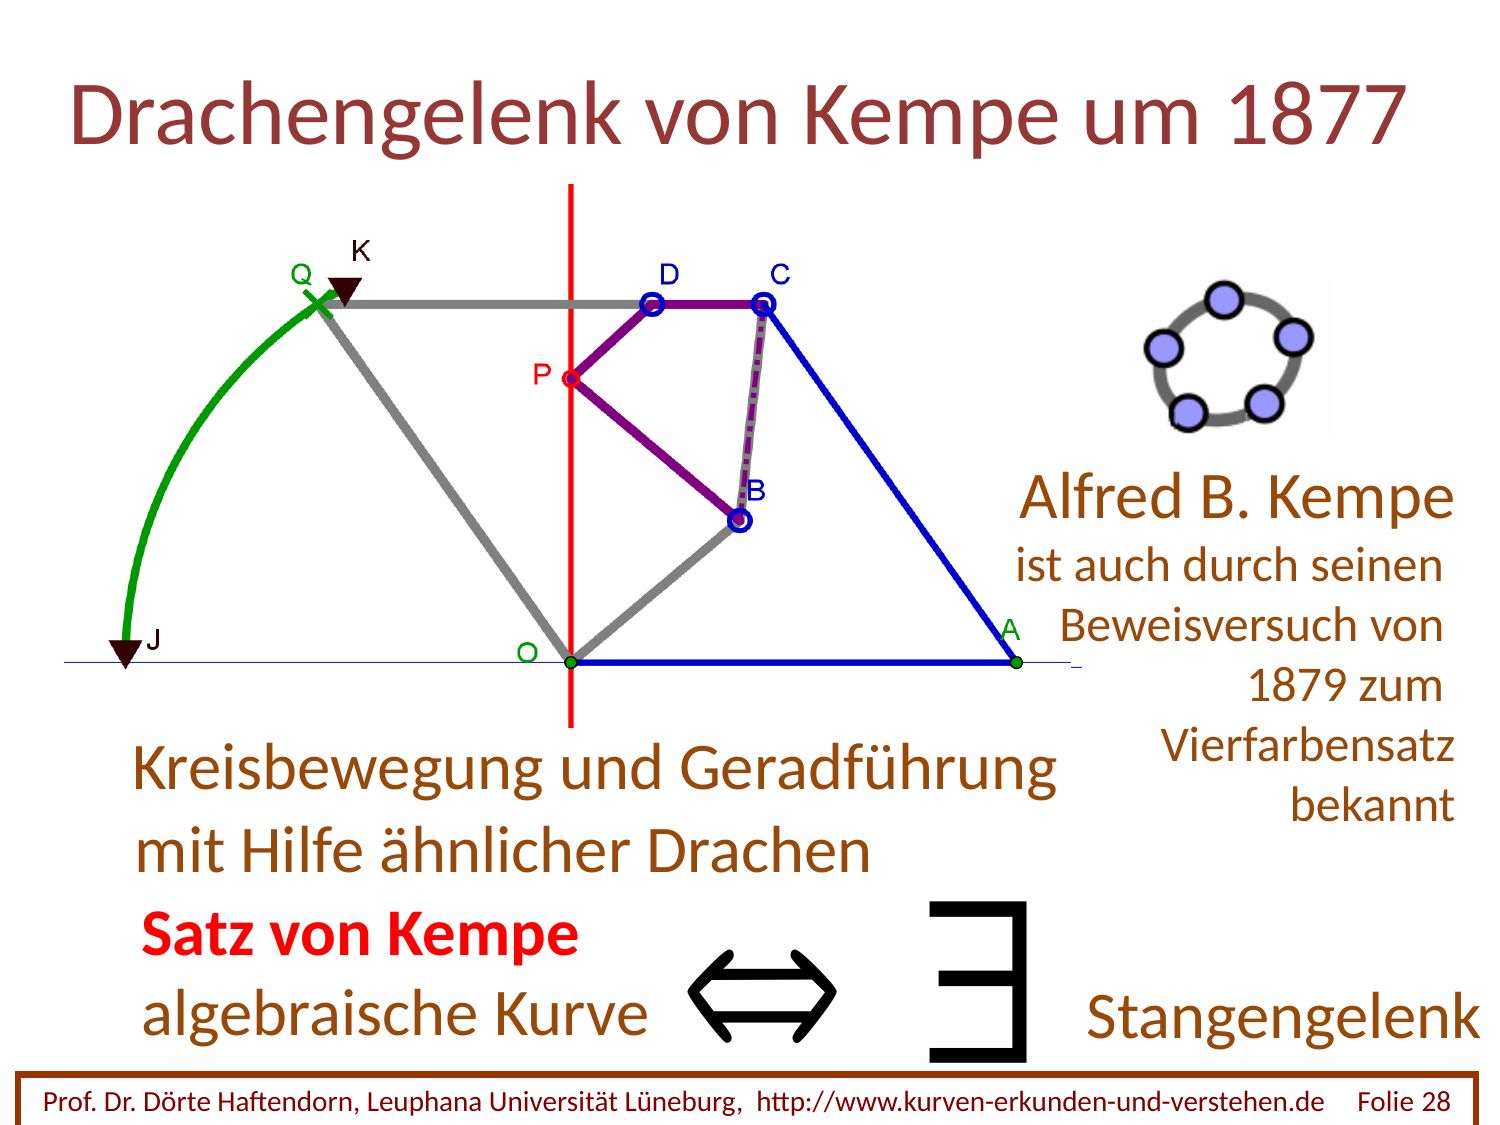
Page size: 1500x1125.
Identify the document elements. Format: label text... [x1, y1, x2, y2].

picture [1139, 278, 1333, 436]
text_box Prof. Dr. Dörte Haftendorn, Leuphana Universität Lüneburg, http://www.kurven-erkunden-und-verstehen.de Folie 28 [17, 1074, 663, 1125]
text_box Satz von Kempe algebraische Kurve [126, 881, 665, 1057]
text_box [668, 892, 1081, 1125]
text_box Kreisbewegung und Geradführung [117, 743, 1000, 811]
text_box Prof. Dr. Dörte Haftendorn, Leuphana Universität Lüneburg, http://www.kurven-erkunden-und-verstehen.de Folie 28 [1086, 1074, 1477, 1125]
text_box Alfred B. Kempe ist auch durch seinen Beweisversuch von 1879 zum Vierfarbensatz bekannt [1000, 444, 1471, 839]
title Drachengelenk von Kempe um 1877 [41, 30, 1459, 185]
text_box Stangengelenk [1086, 964, 1498, 1059]
text_box mit Hilfe ähnlicher Drachen [104, 798, 889, 894]
picture [64, 172, 1082, 736]
